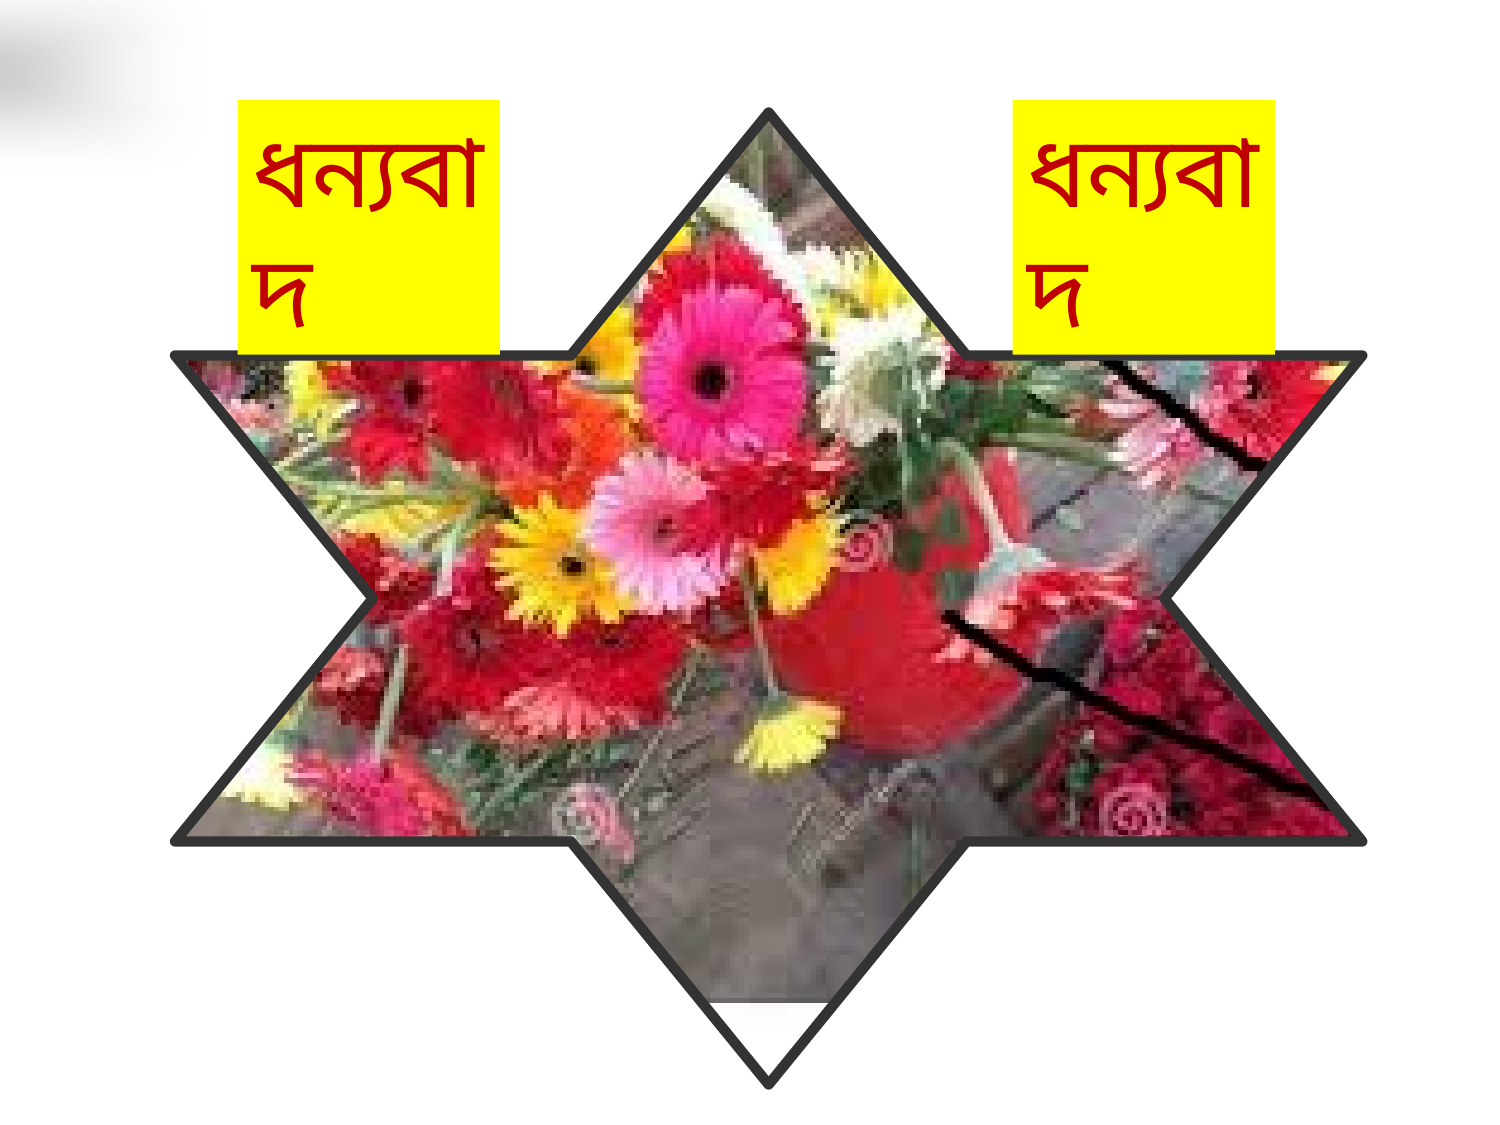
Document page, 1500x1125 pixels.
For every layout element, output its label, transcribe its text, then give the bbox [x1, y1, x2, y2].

text_box ধন্যবাদ [1012, 99, 1275, 110]
text_box ধন্যবাদ [237, 99, 500, 110]
picture [174, 112, 1363, 1085]
